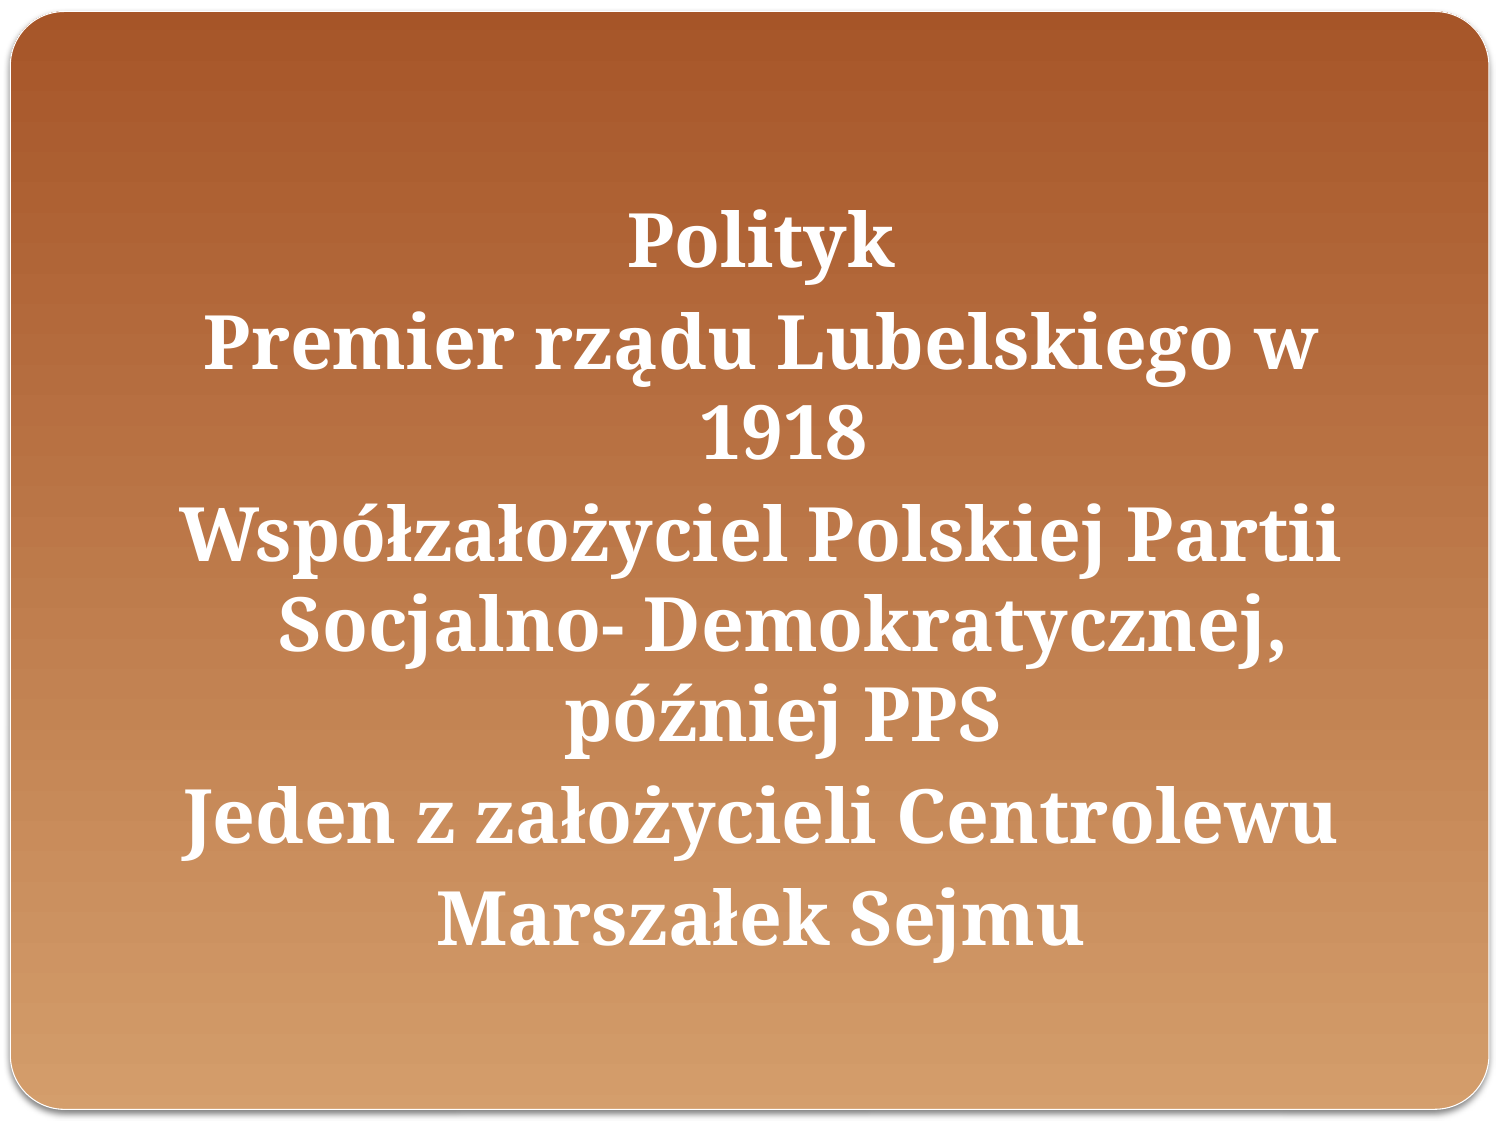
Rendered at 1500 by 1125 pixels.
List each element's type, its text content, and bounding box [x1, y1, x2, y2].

list Polityk Premier rządu Lubelskiego w 1918 Współzałożyciel Polskiej Partii Socjalno- Demokratycznej, później PPS Jeden z założycieli Centrolewu Marszałek Sejmu [123, 184, 1400, 917]
